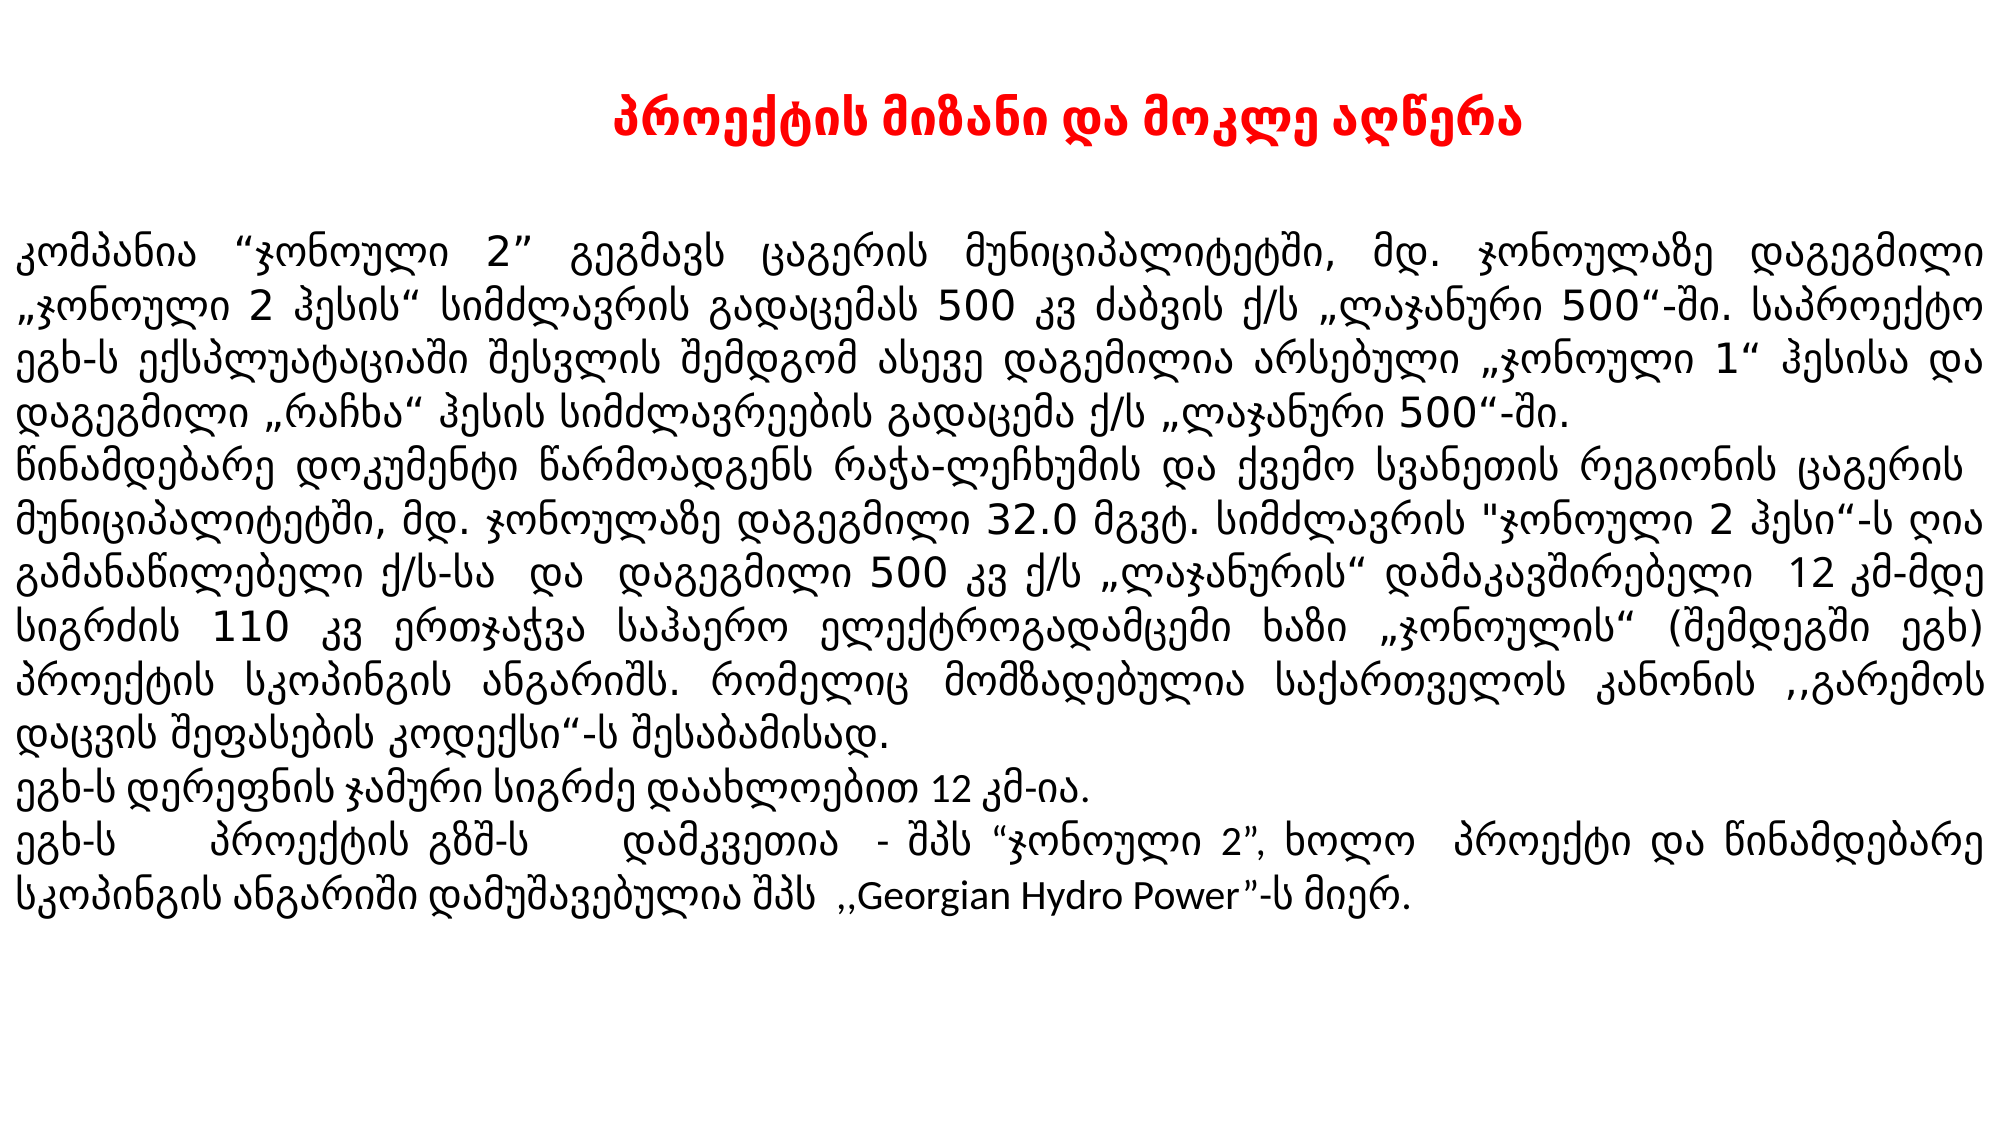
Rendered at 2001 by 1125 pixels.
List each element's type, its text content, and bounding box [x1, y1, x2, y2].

title პროექტის მიზანი და მოკლე აღწერა [284, 41, 1836, 198]
list კომპანია “ჯონოული 2” გეგმავს ცაგერის მუნიციპალიტეტში, მდ. ჯონოულაზე დაგეგმილი „ჯონოული 2 ჰესის“ სიმძლავრის გადაცემას 500 კვ ძაბვის ქ/ს „ლაჯანური 500“-ში. საპროექტო ეგხ-ს ექსპლუატაციაში შესვლის შემდგომ ასევე დაგემილია არსებული „ჯონოული 1“ ჰესისა და დაგეგმილი „რაჩხა“ ჰესის სიმძლავრეების გადაცემა ქ/ს „ლაჯანური 500“-ში. წინამდებარე დოკუმენტი წარმოადგენს რაჭა-ლეჩხუმის და ქვემო სვანეთის რეგიონის ცაგერის მუნიციპალიტეტში, მდ. ჯონოულაზე დაგეგმილი 32.0 მგვტ. სიმძლავრის "ჯონოული 2 ჰესი“-ს ღია გამანაწილებელი ქ/ს-სა და დაგეგმილი 500 კვ ქ/ს „ლაჯანურის“ დამაკავშირებელი 12 კმ-მდე სიგრძის 110 კვ ერთჯაჭვა საჰაერო ელექტროგადამცემი ხაზი „ჯონოულის“ (შემდეგში ეგხ) პროექტის სკოპინგის ანგარიშს. რომელიც მომზადებულია საქართველოს კანონის ,,გარემოს დაცვის შეფასების კოდექსი“-ს შესაბამისად. ეგხ-ს დერეფნის ჯამური სიგრძე დაახლოებით 12 კმ-ია. ეგხ-ს პროექტის გზშ-ს დამკვეთია - შპს “ჯონოული 2”, ხოლო პროექტი და წინამდებარე სკოპინგის ანგარიში დამუშავებულია შპს ,,Georgian Hydro Power”-ს მიერ. [0, 213, 2000, 1052]
